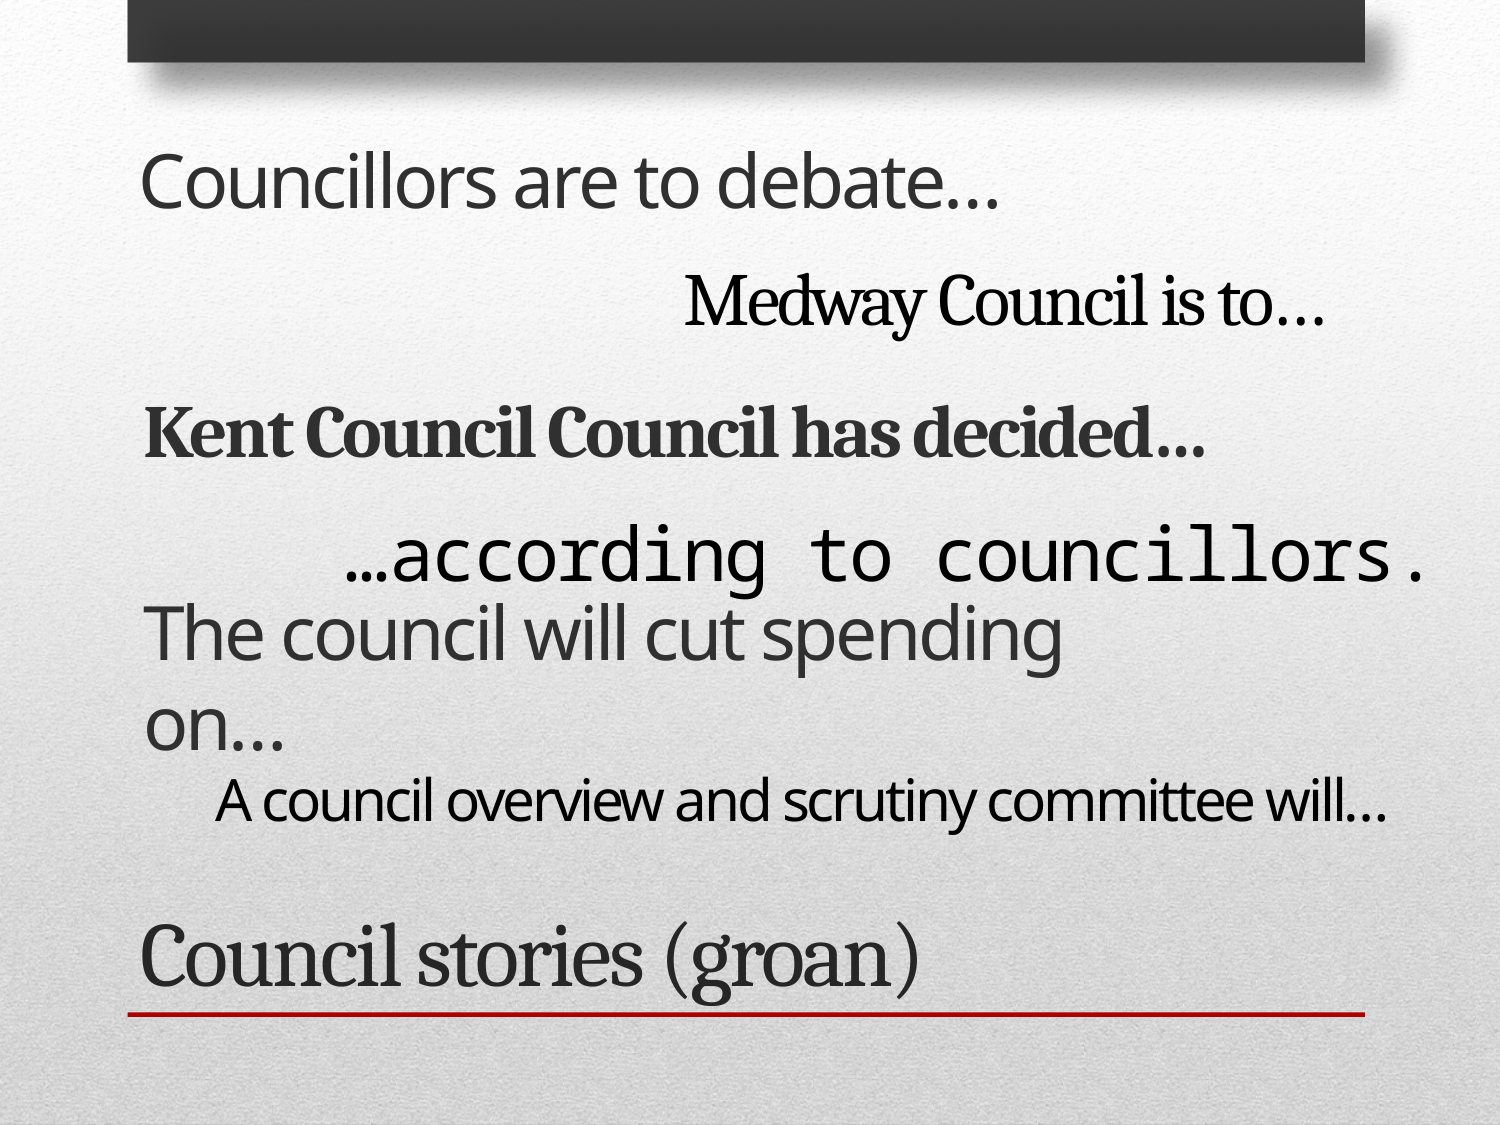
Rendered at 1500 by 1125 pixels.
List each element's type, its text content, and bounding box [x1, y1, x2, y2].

title Council stories (groan) [125, 869, 1238, 1013]
text_box Medway Council is to… [669, 243, 1343, 349]
text_box …according to councillors. [329, 499, 1454, 604]
text_box The council will cut spending on… [128, 621, 1235, 729]
list Councillors are to debate… [123, 125, 1152, 232]
text_box A council overview and scrutiny committee will… [200, 755, 1405, 841]
text_box Kent Council Council has decided… [128, 374, 1258, 481]
